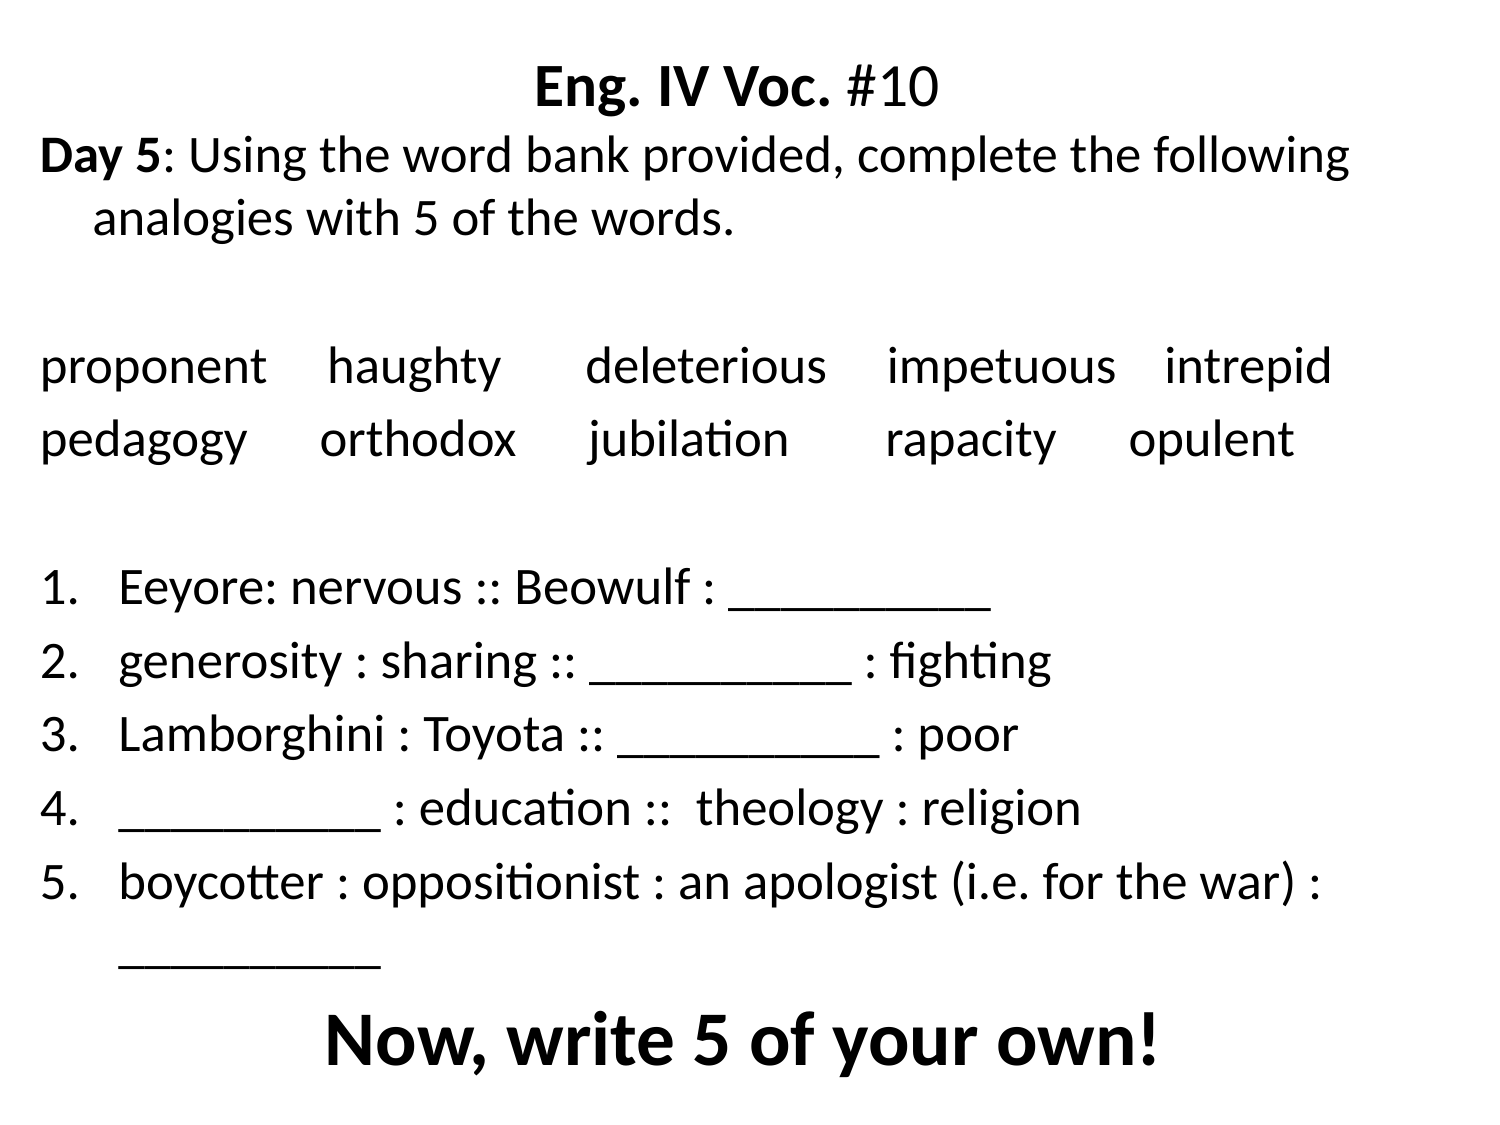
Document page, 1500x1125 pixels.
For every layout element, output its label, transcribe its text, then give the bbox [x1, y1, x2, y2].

title Eng. IV Voc. #10 [62, 37, 1413, 112]
list Day 5: Using the word bank provided, complete the following analogies with 5 of the words. proponent haughty deleterious impetuous intrepid pedagogy orthodox jubilation rapacity opulent Eeyore: nervous :: Beowulf : __________ generosity : sharing :: __________ : fighting Lamborghini : Toyota :: __________ : poor __________ : education :: theology : religion boycotter : oppositionist : an apologist (i.e. for the war) : __________ Now, write 5 of your own! [24, 112, 1463, 1100]
